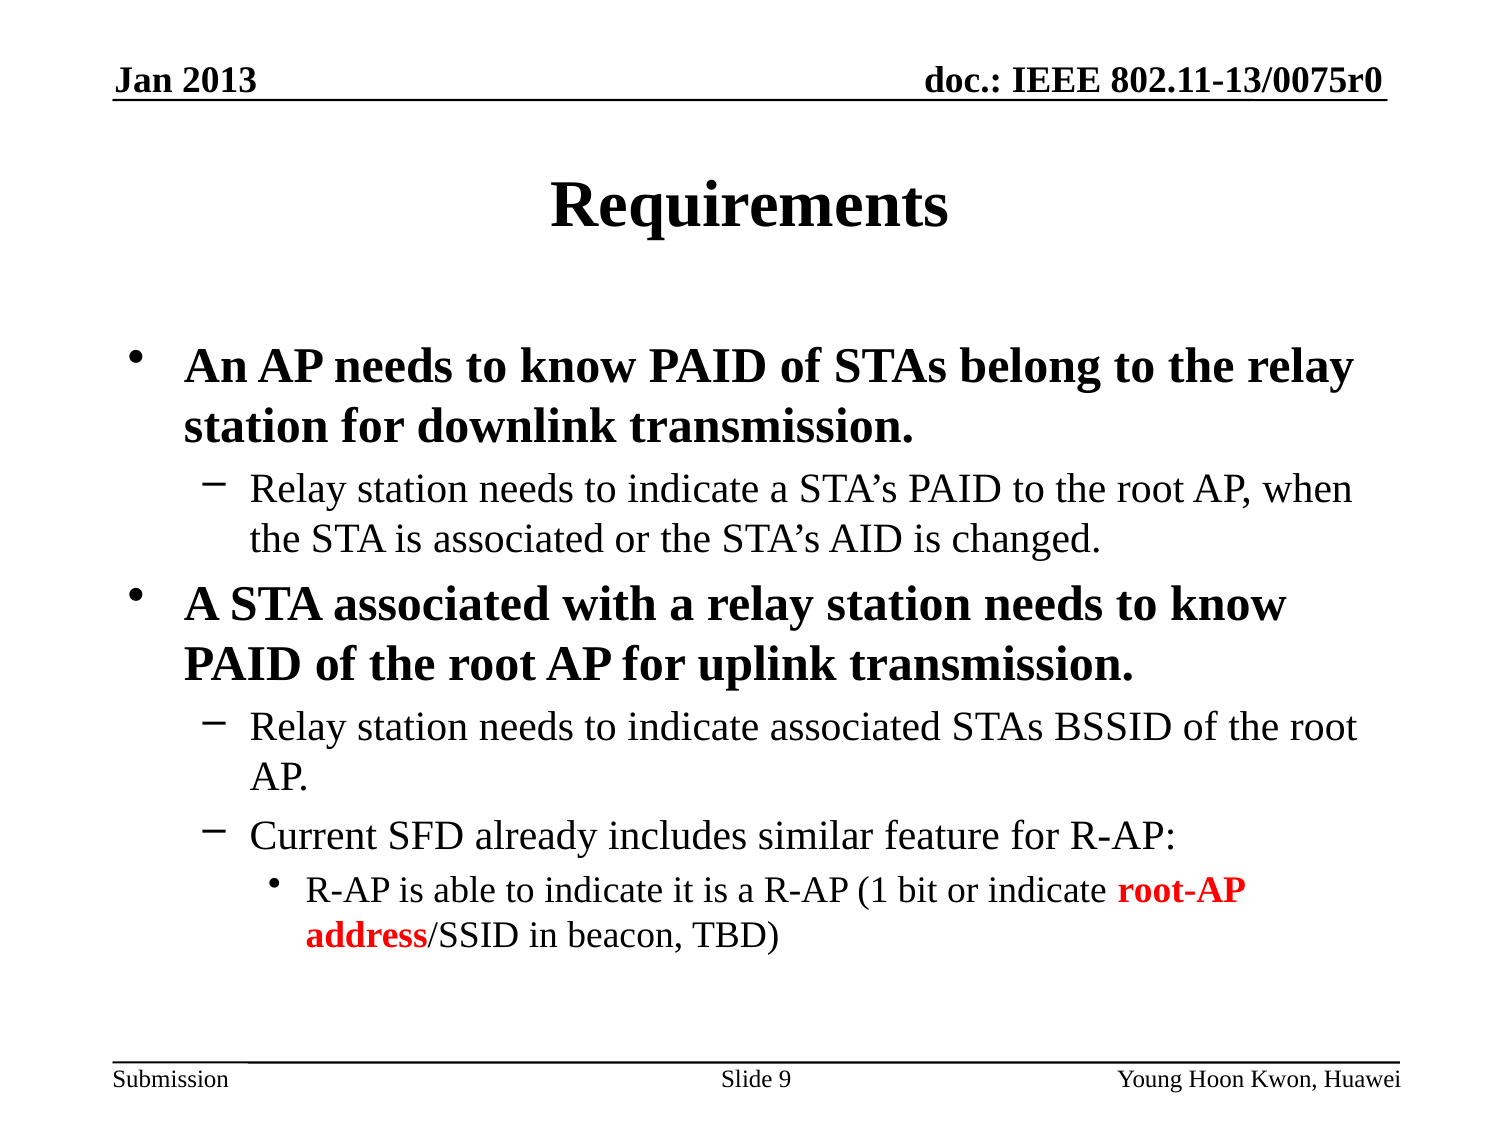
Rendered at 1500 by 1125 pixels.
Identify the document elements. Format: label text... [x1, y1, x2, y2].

title Requirements [112, 112, 1388, 288]
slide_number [114, 54, 259, 101]
slide_number Slide 9 [712, 1061, 800, 1093]
footer Young Hoon Kwon, Huawei [1113, 1061, 1402, 1093]
list An AP needs to know PAID of STAs belong to the relay station for downlink transmission. Relay station needs to indicate a STA’s PAID to the root AP, when the STA is associated or the STA’s AID is changed. A STA associated with a relay station needs to know PAID of the root AP for uplink transmission. Relay station needs to indicate associated STAs BSSID of the root AP. Current SFD already includes similar feature for R-AP: R-AP is able to indicate it is a R-AP (1 bit or indicate root-AP address/SSID in beacon, TBD) [112, 324, 1388, 1048]
